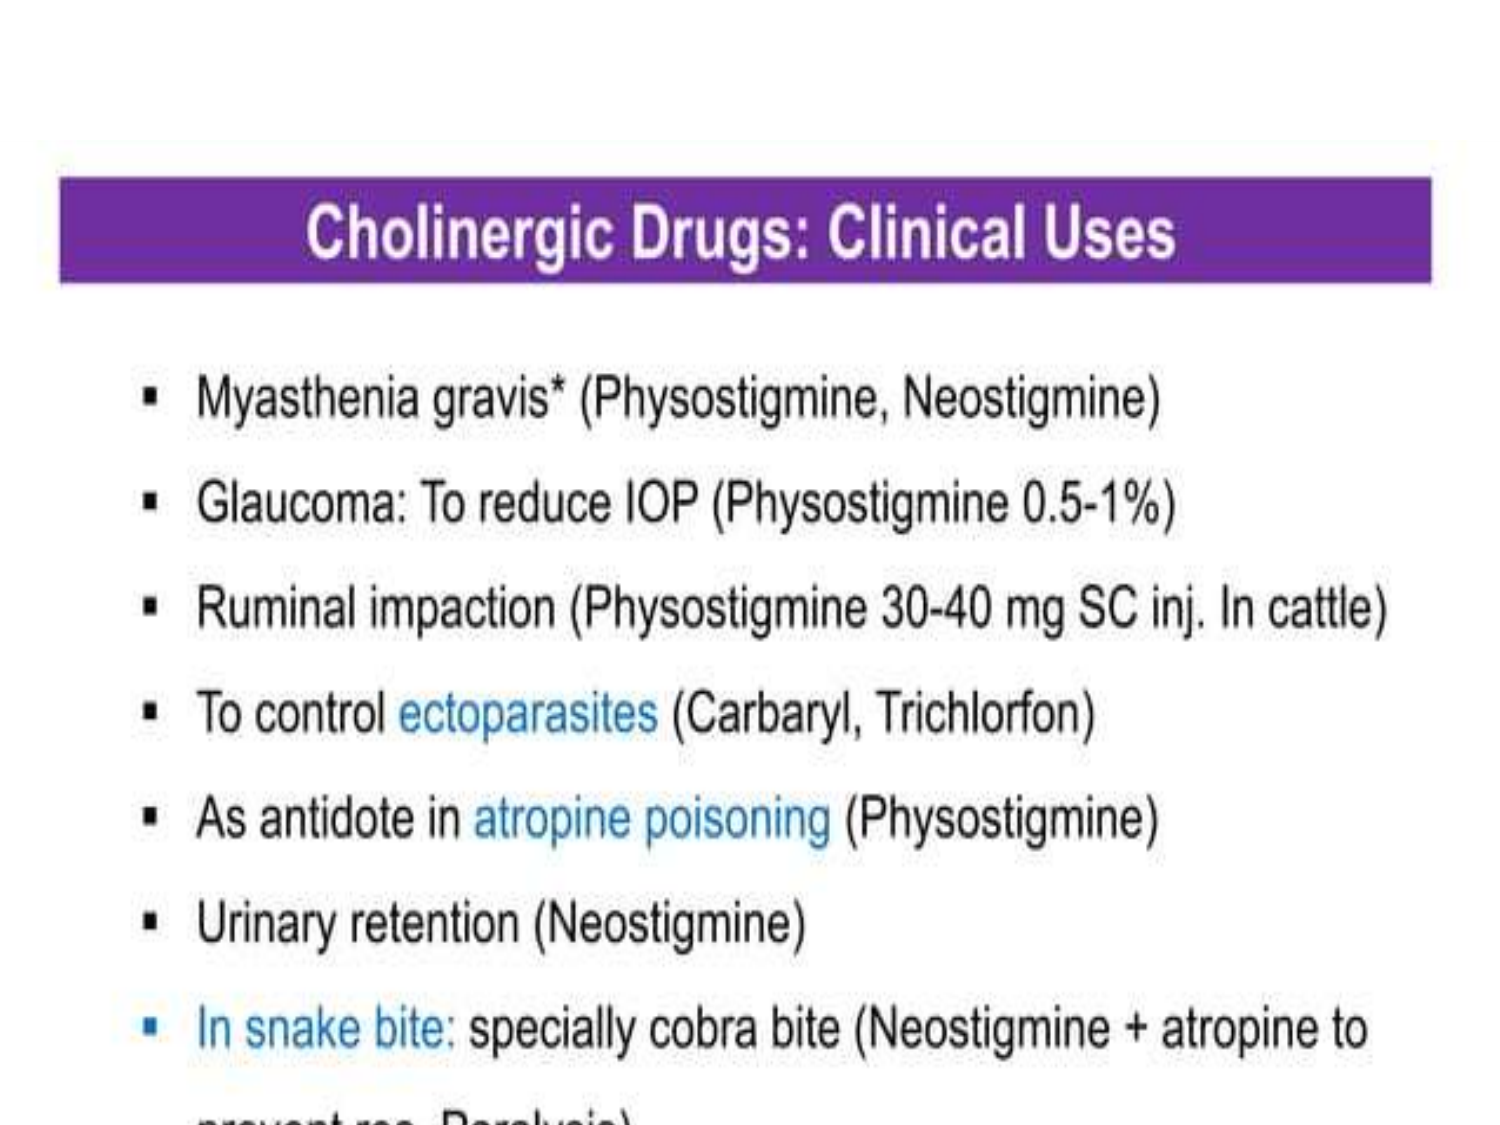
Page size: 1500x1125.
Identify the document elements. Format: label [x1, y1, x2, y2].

picture [0, 139, 1500, 1125]
